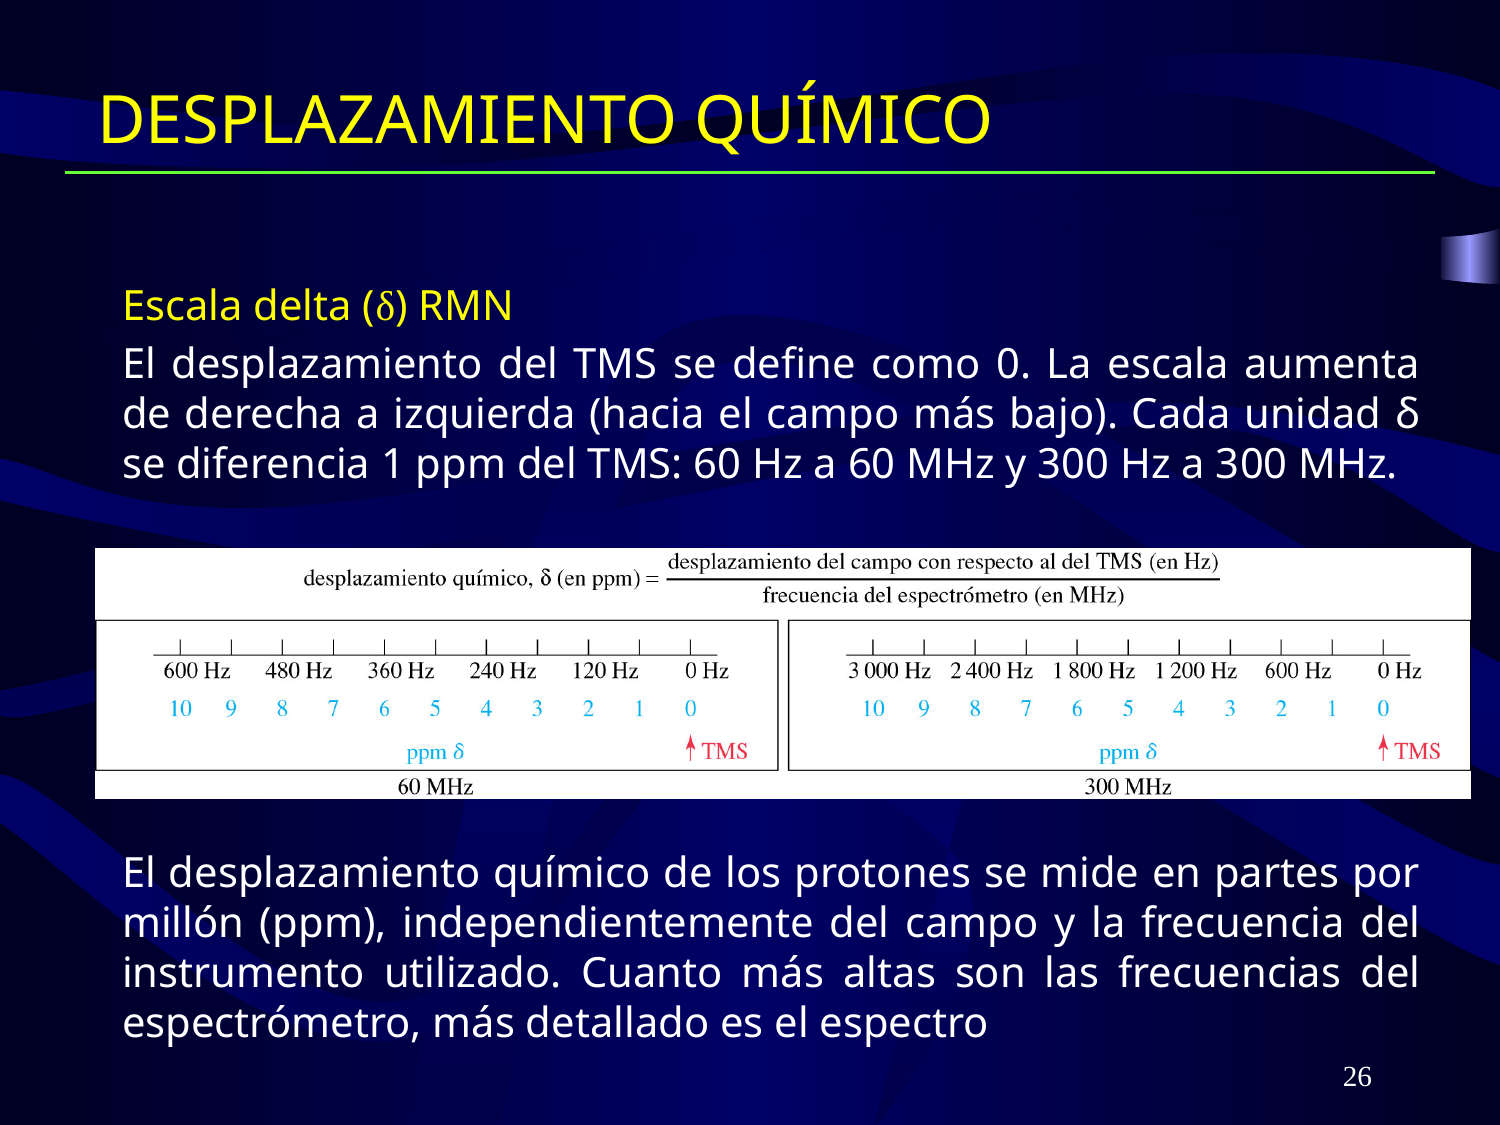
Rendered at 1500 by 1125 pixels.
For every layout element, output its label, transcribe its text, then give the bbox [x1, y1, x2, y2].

picture [94, 548, 1471, 799]
list [81, 245, 1412, 1009]
slide_number 26 [1074, 1033, 1388, 1101]
text_box Escala delta (δ) RMN El desplazamiento del TMS se define como 0. La escala aumenta de derecha a izquierda (hacia el campo más bajo). Cada unidad δ se diferencia 1 ppm del TMS: 60 Hz a 60 MHz y 300 Hz a 300 MHz. El desplazamiento químico de los protones se mide en partes por millón (ppm), independientemente del campo y la frecuencia del instrumento utilizado. Cuanto más altas son las frecuencias del espectrómetro, más detallado es el espectro [107, 271, 1436, 547]
title DESPLAZAMIENTO QUÍMICO [81, 23, 1466, 212]
text_box Escala delta (δ) RMN El desplazamiento del TMS se define como 0. La escala aumenta de derecha a izquierda (hacia el campo más bajo). Cada unidad δ se diferencia 1 ppm del TMS: 60 Hz a 60 MHz y 300 Hz a 300 MHz. El desplazamiento químico de los protones se mide en partes por millón (ppm), independientemente del campo y la frecuencia del instrumento utilizado. Cuanto más altas son las frecuencias del espectrómetro, más detallado es el espectro [107, 807, 1436, 1033]
